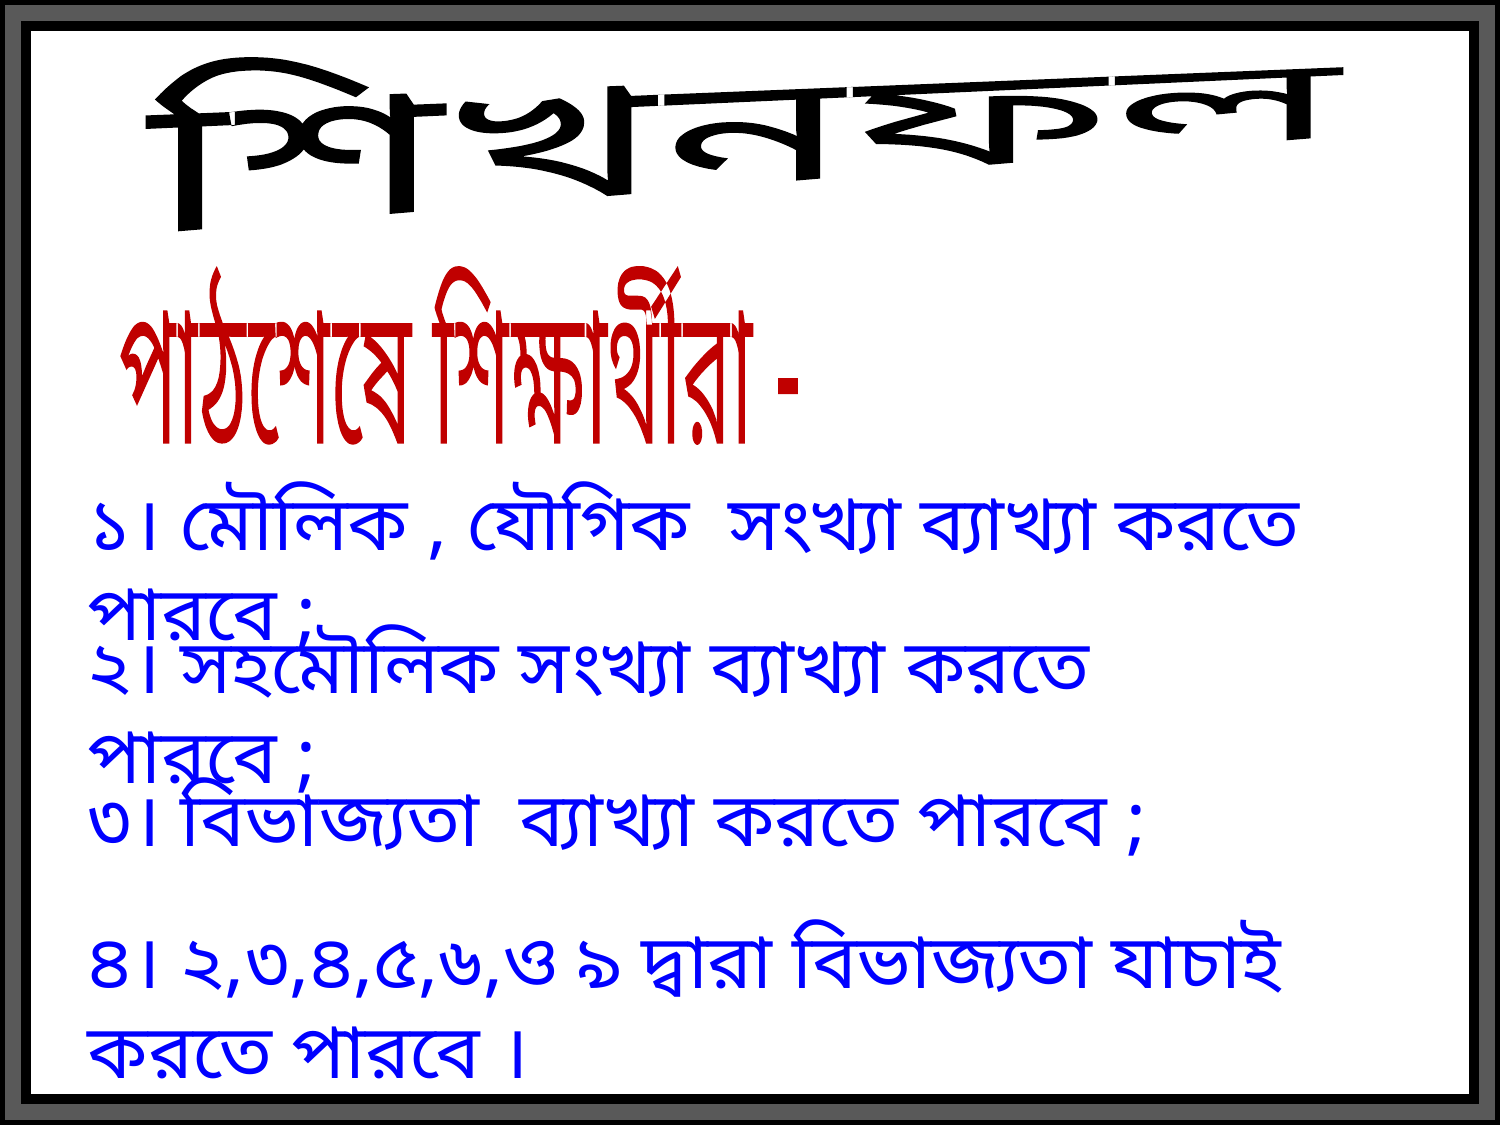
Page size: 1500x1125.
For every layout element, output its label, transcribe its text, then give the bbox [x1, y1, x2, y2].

text_box পাঠশেষে শিক্ষার্থীরা - [610, 266, 754, 444]
text_box ১। মৌলিক , যৌগিক সংখ্যা ব্যাখ্যা করতে পারবে ; [73, 468, 1344, 664]
text_box ৪। ২,৩,৪,৫,৬,ও ৯ দ্বারা বিভাজ্যতা যাচাই করতে পারবে । [73, 906, 1431, 1102]
text_box ২। সহমৌলিক সংখ্যা ব্যাখ্যা করতে পারবে ; [73, 611, 1238, 806]
text_box ৩। বিভাজ্যতা ব্যাখ্যা করতে পারবে ; [73, 806, 1174, 906]
